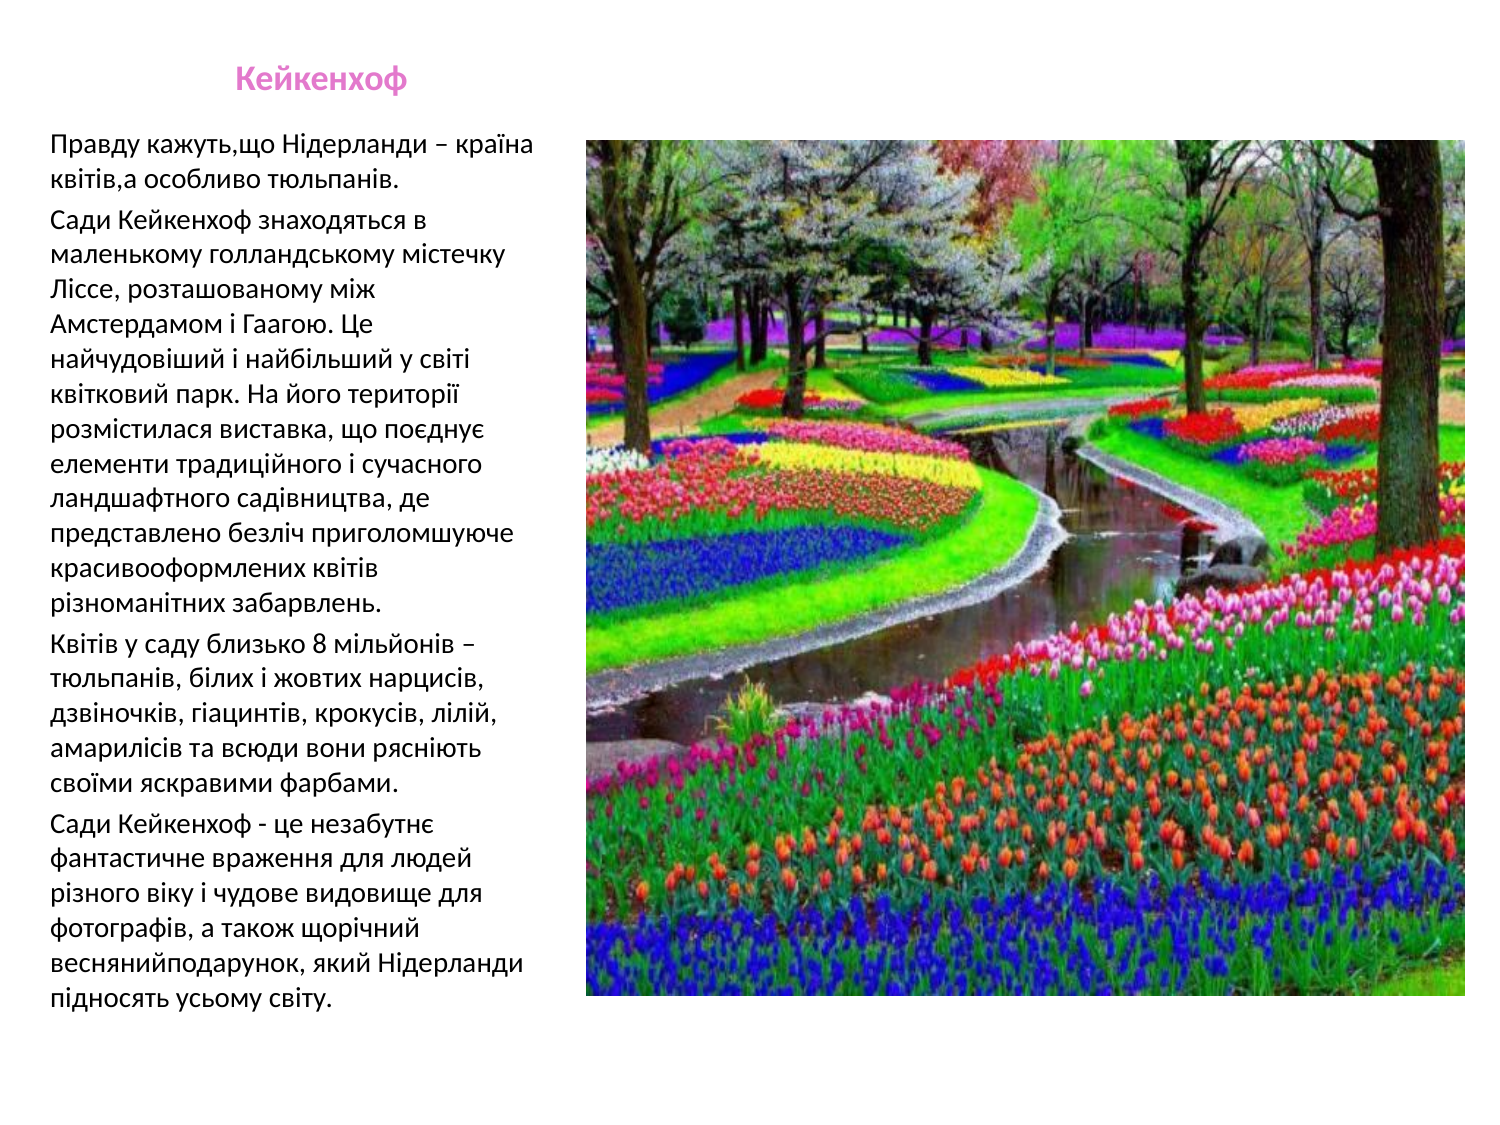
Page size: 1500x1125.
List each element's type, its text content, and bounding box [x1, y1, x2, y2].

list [586, 140, 1466, 997]
list Правду кажуть,що Нідерланди – країна квітів,а особливо тюльпанів. Сади Кейкенхоф знаходяться в маленькому голландському містечку Лісcе, розташованому між Амстердамом і Гаагою. Це найчудовіший і найбільший у світі квітковий парк. На його території розмістилася виставка, що поєднує елементи традиційного і сучасного ландшафтного садівництва, де представлено безліч приголомшуюче красивооформлених квітів різноманітних забарвлень. Квітів у саду близько 8 мільйонів – тюльпанів, білих і жовтих нарцисів, дзвіночків, гіацинтів, крокусів, лілій, амарилісів та всюди вони рясніють своїми яскравими фарбами. Сади Кейкенхоф - це незабутнє фантастичне враження для людей різного віку і чудове видовище для фотографів, а також щорічний веснянийподарунок, який Нідерланди підносять усьому світу. [35, 117, 569, 1055]
title Кейкенхоф [75, 46, 569, 106]
